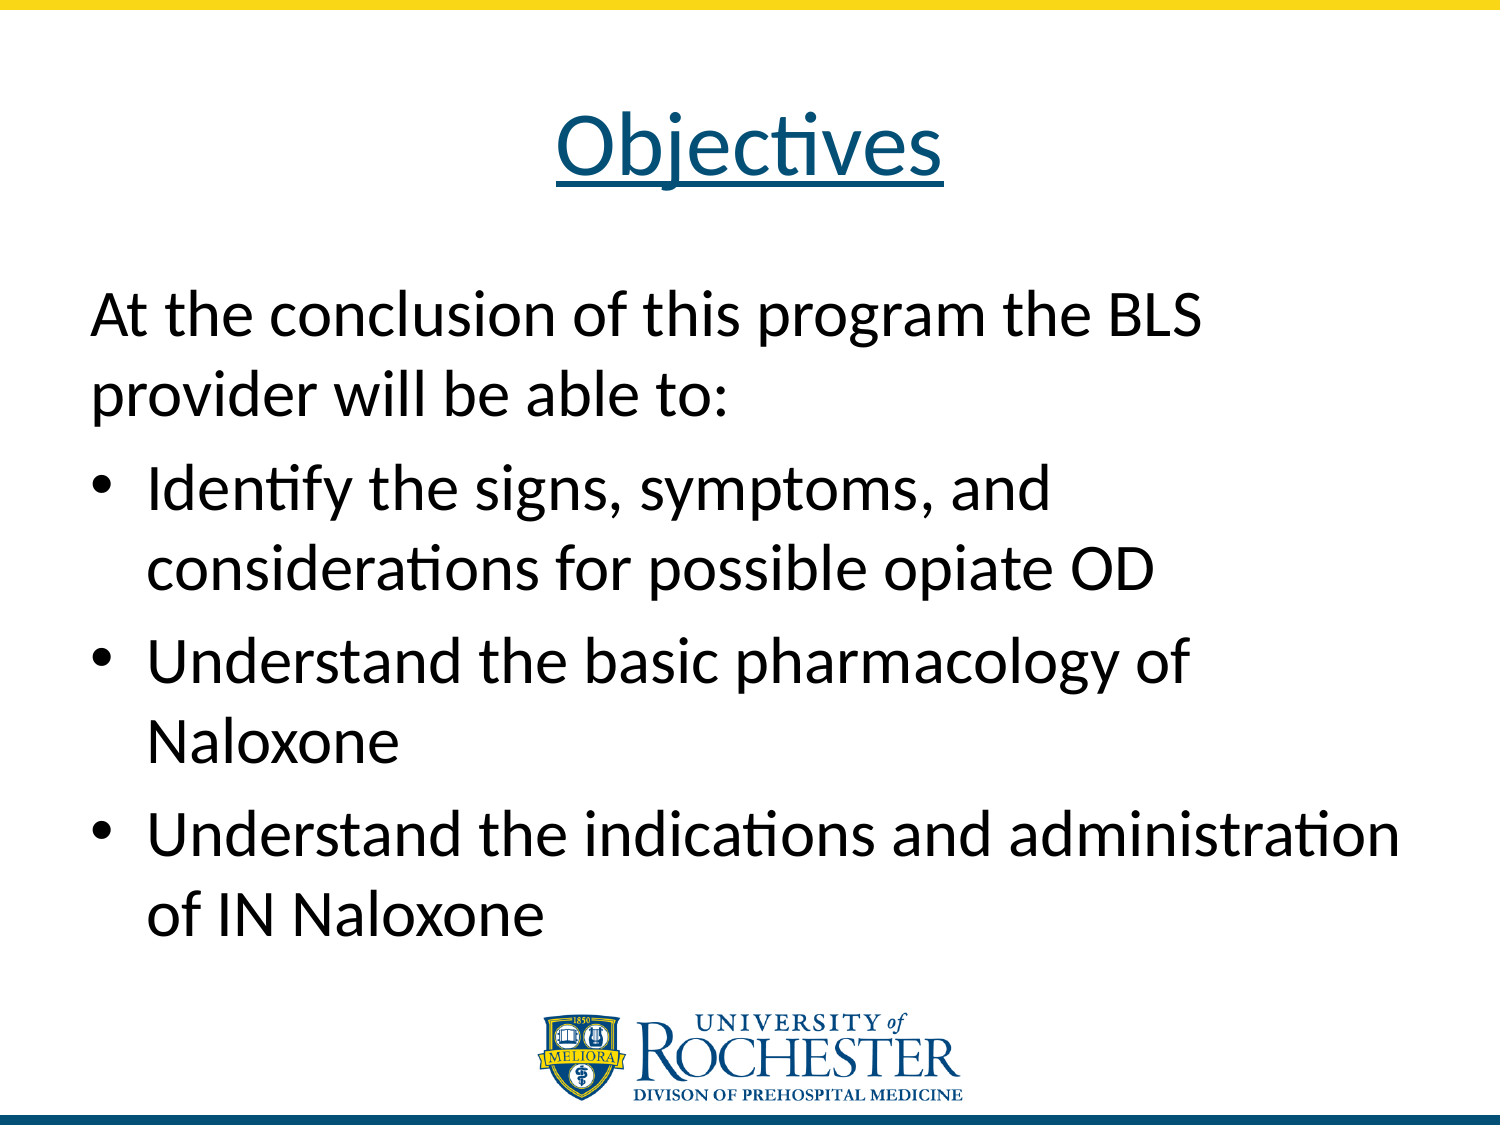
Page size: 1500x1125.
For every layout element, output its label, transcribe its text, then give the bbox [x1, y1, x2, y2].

picture [535, 1012, 965, 1103]
title Objectives [75, 45, 1425, 233]
list At the conclusion of this program the BLS provider will be able to: Identify the signs, symptoms, and considerations for possible opiate OD Understand the basic pharmacology of Naloxone Understand the indications and administration of IN Naloxone [75, 262, 1425, 1005]
